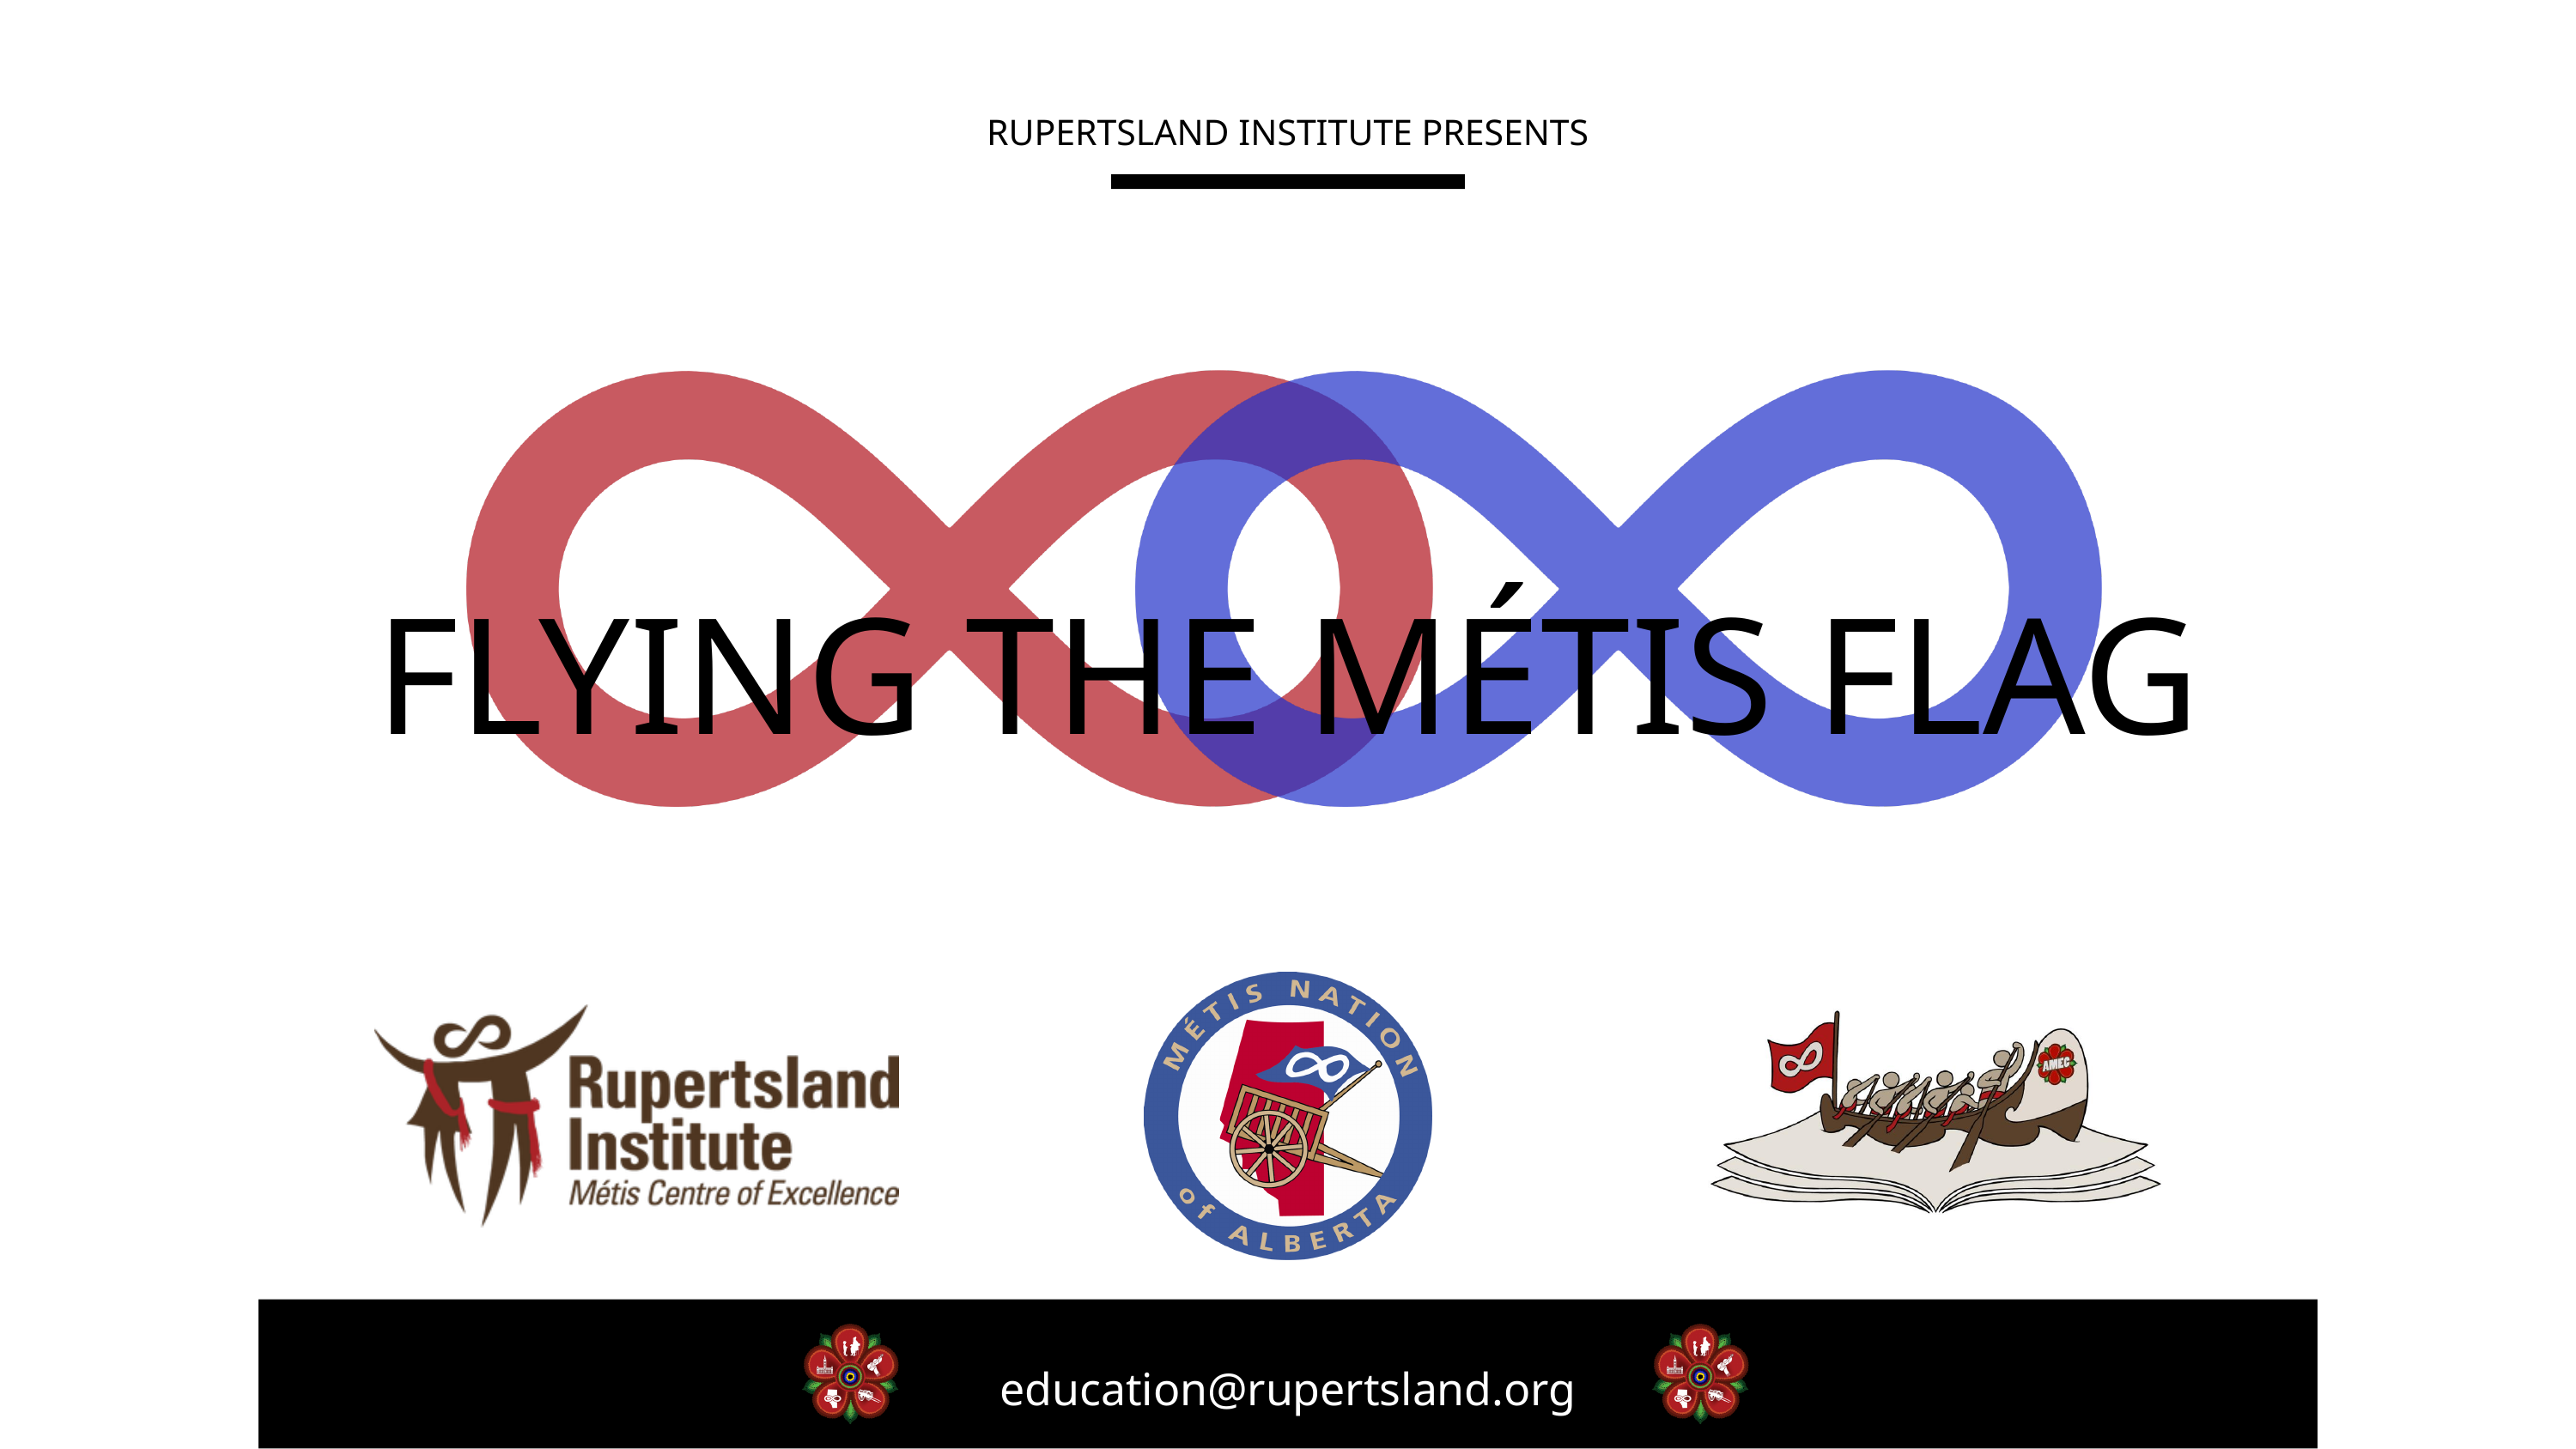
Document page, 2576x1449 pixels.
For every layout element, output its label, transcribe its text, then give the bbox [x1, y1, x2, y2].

picture [793, 1317, 906, 1428]
picture [1643, 1317, 1756, 1428]
text_box education@rupertsland.org [961, 1349, 1615, 1416]
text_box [258, 311, 2318, 884]
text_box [636, 99, 1940, 190]
text_box [258, 1299, 2318, 1449]
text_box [374, 971, 2178, 1261]
